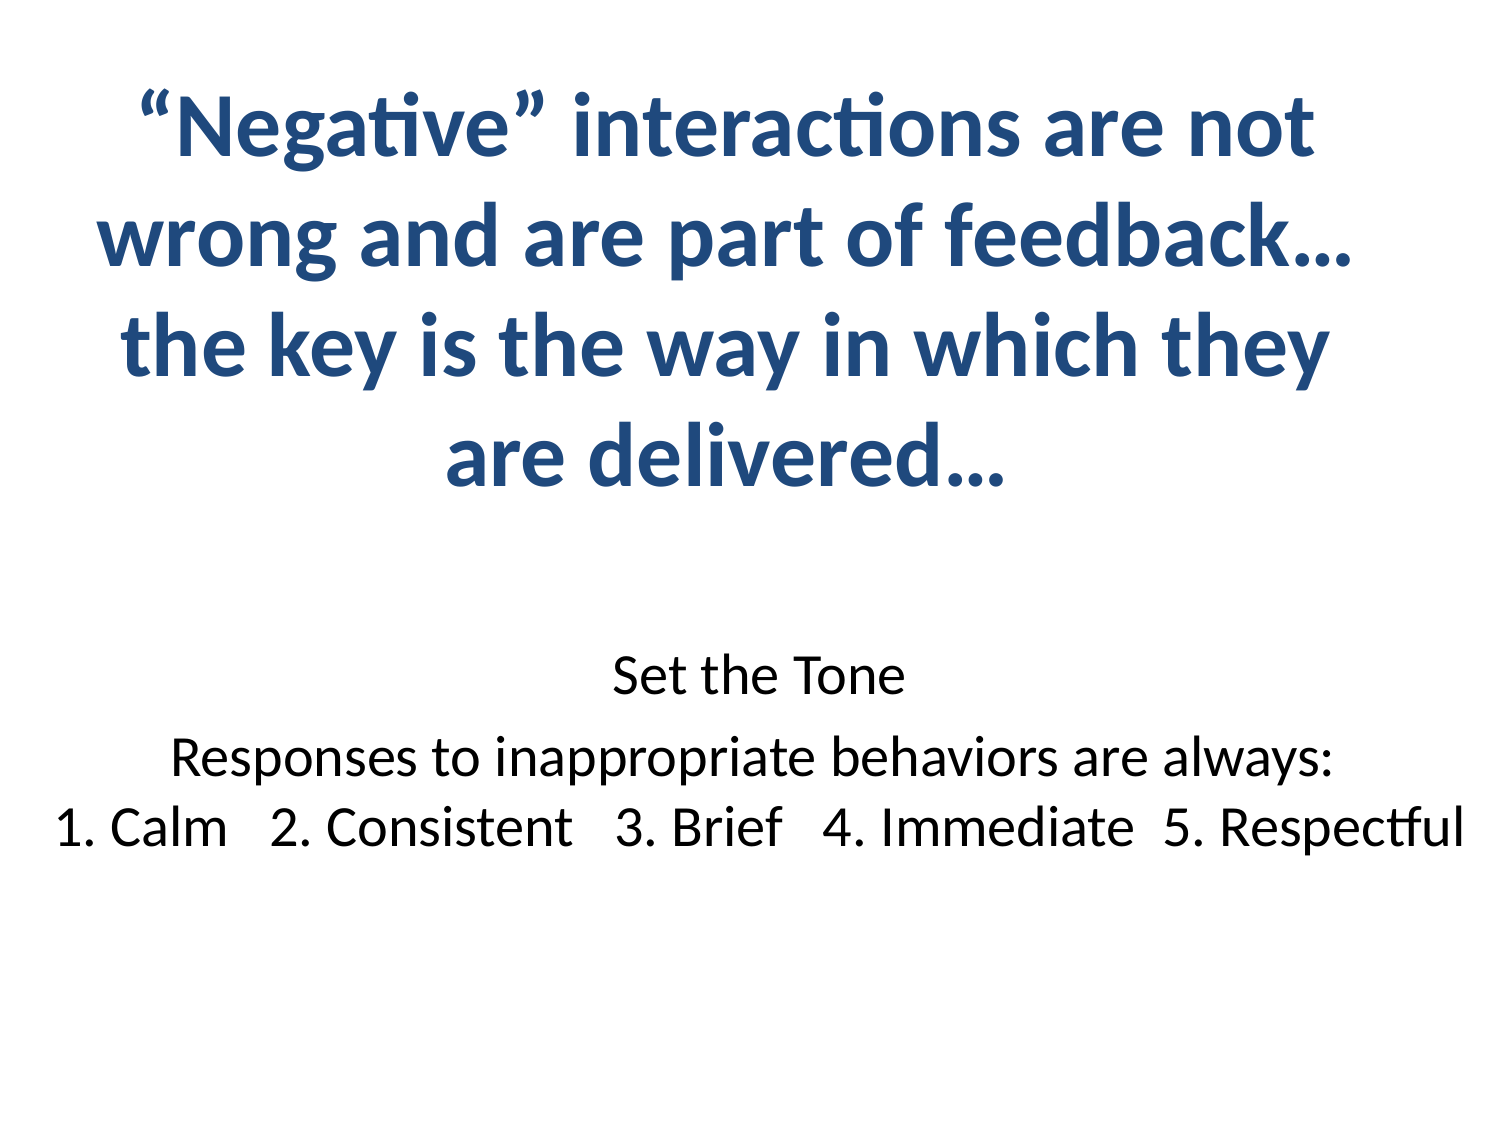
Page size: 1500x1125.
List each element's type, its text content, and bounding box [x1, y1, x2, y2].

title “Negative” interactions are not wrong and are part of feedback… the key is the way in which they are delivered… [47, 57, 1406, 513]
text_box Set the Tone Responses to inappropriate behaviors are always: 1. Calm 2. Consistent 3. Brief 4. Immediate 5. Respectful [19, 628, 1500, 875]
